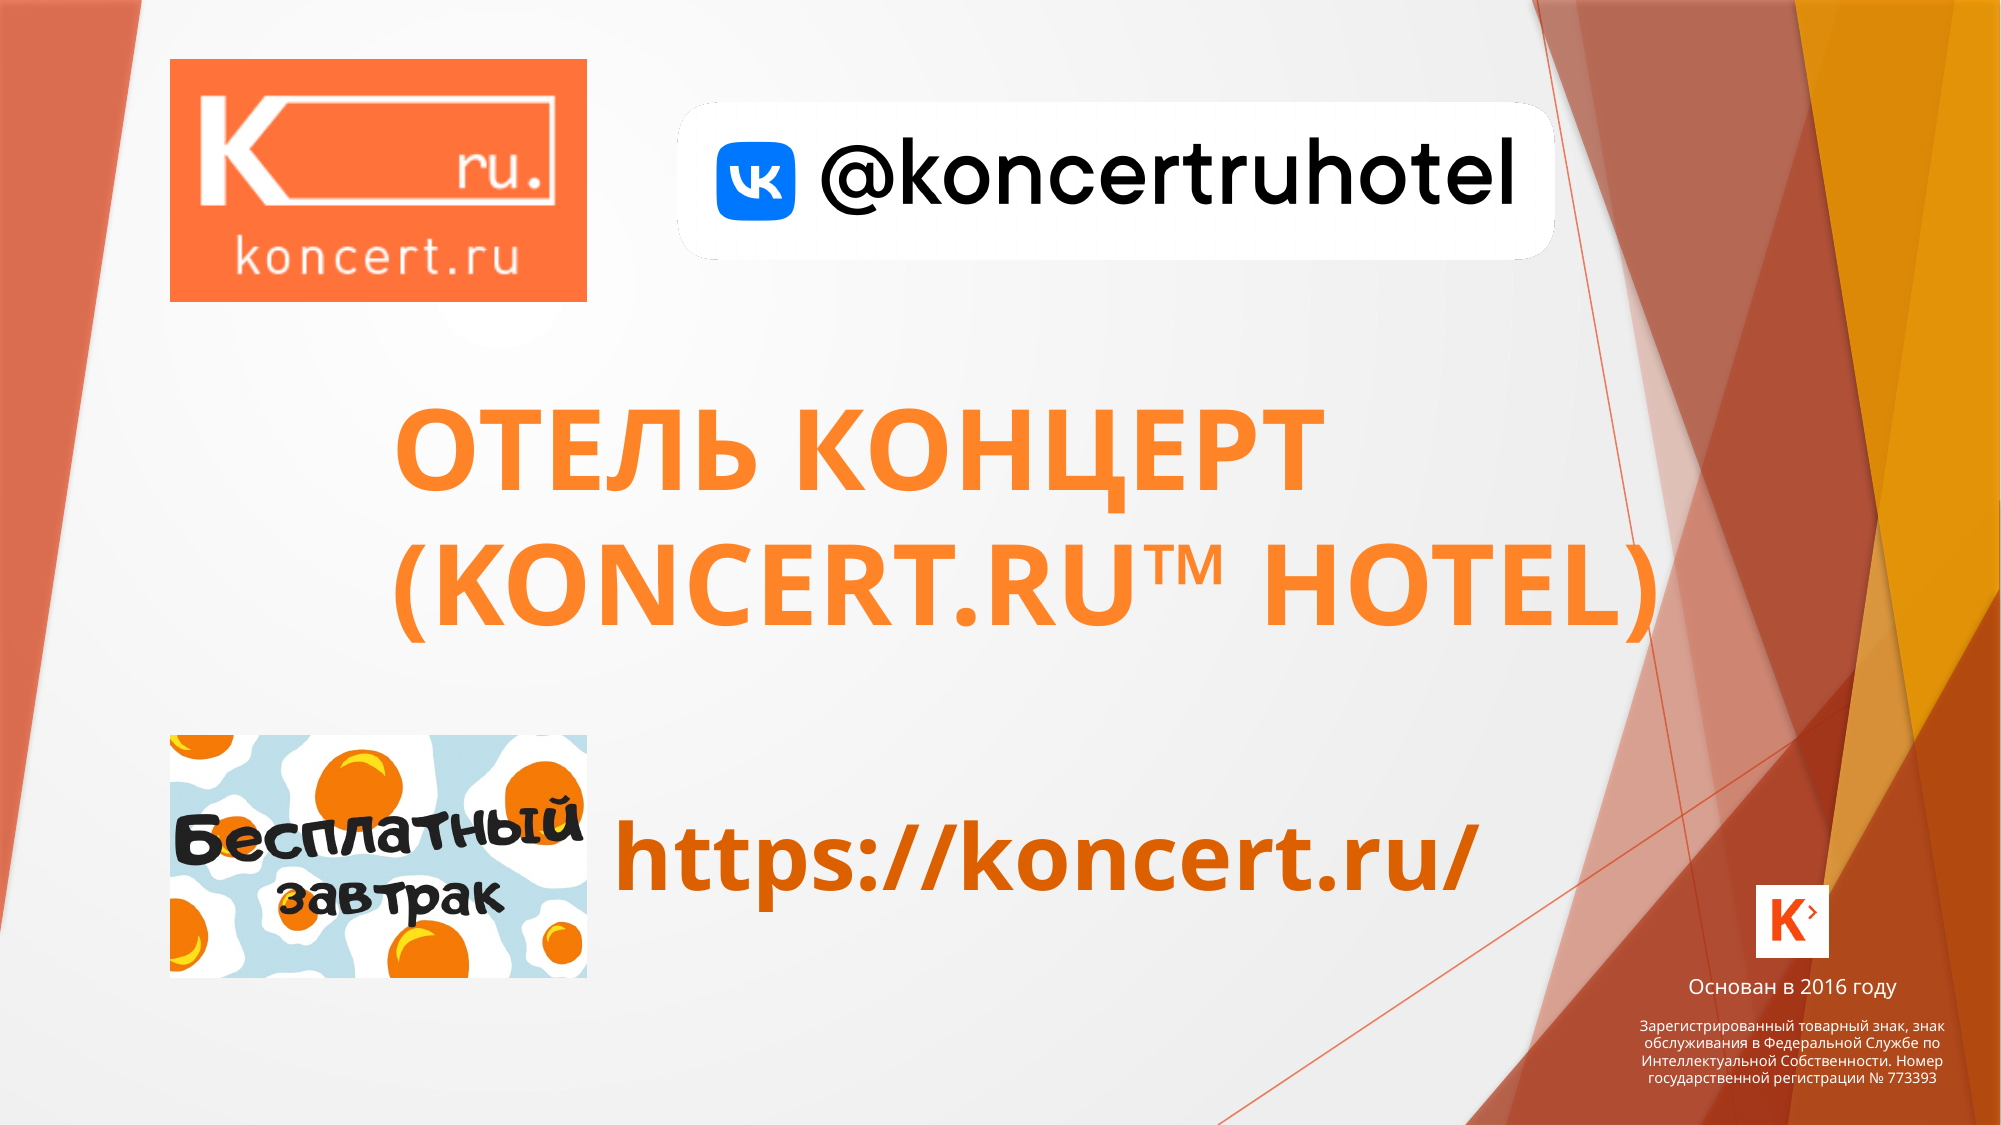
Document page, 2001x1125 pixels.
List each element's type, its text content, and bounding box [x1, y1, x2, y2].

picture [1755, 885, 1829, 959]
title ОТЕЛЬ КОНЦЕРТ (KONCERT.RU™ HOTEL) [376, 283, 1718, 746]
picture [169, 734, 587, 978]
text_box Зарегистрированный товарный знак, знак обслуживания в Федеральной Службе по Интеллектуальной Собственности. Номер государственной регистрации № 773393 [1613, 1009, 1972, 1094]
picture [169, 59, 587, 303]
text_box Основан в 2016 году [1673, 965, 1912, 1006]
picture [677, 101, 1555, 261]
subtitle https://koncert.ru/ [597, 790, 1497, 922]
